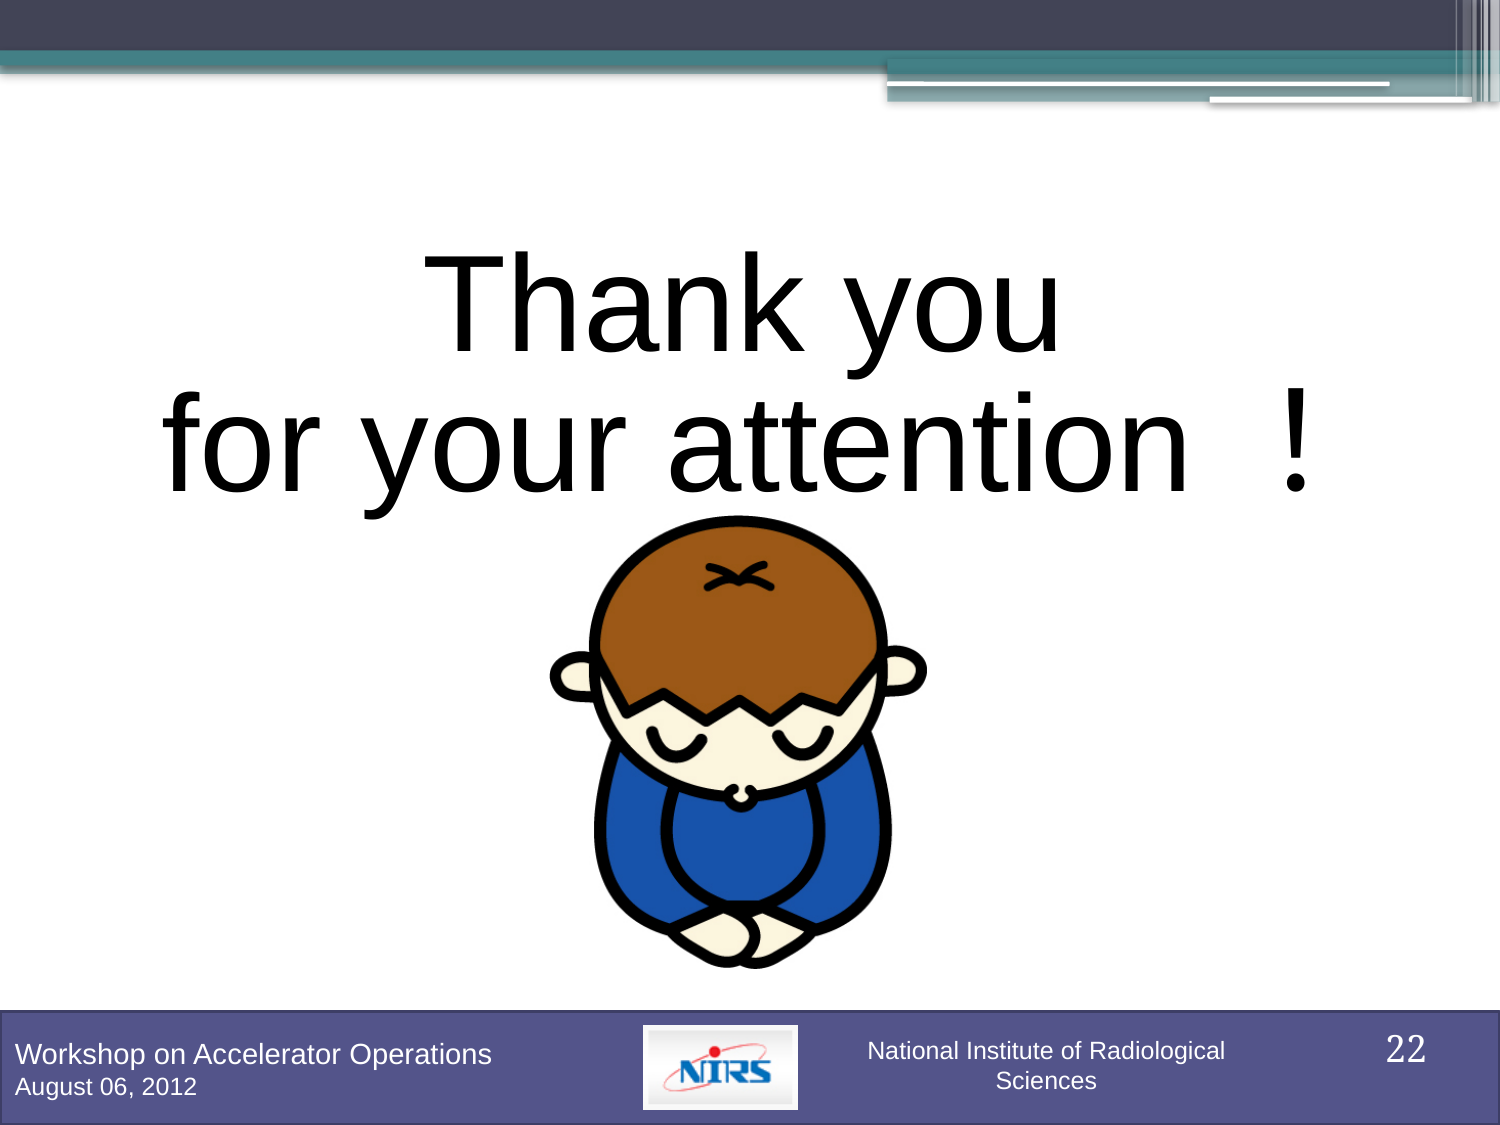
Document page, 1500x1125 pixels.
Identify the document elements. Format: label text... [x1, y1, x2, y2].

picture [548, 514, 928, 970]
text_box Thank you for your attention！ [99, 183, 1389, 576]
slide_number 22 [1316, 1023, 1442, 1084]
picture [643, 1025, 798, 1110]
